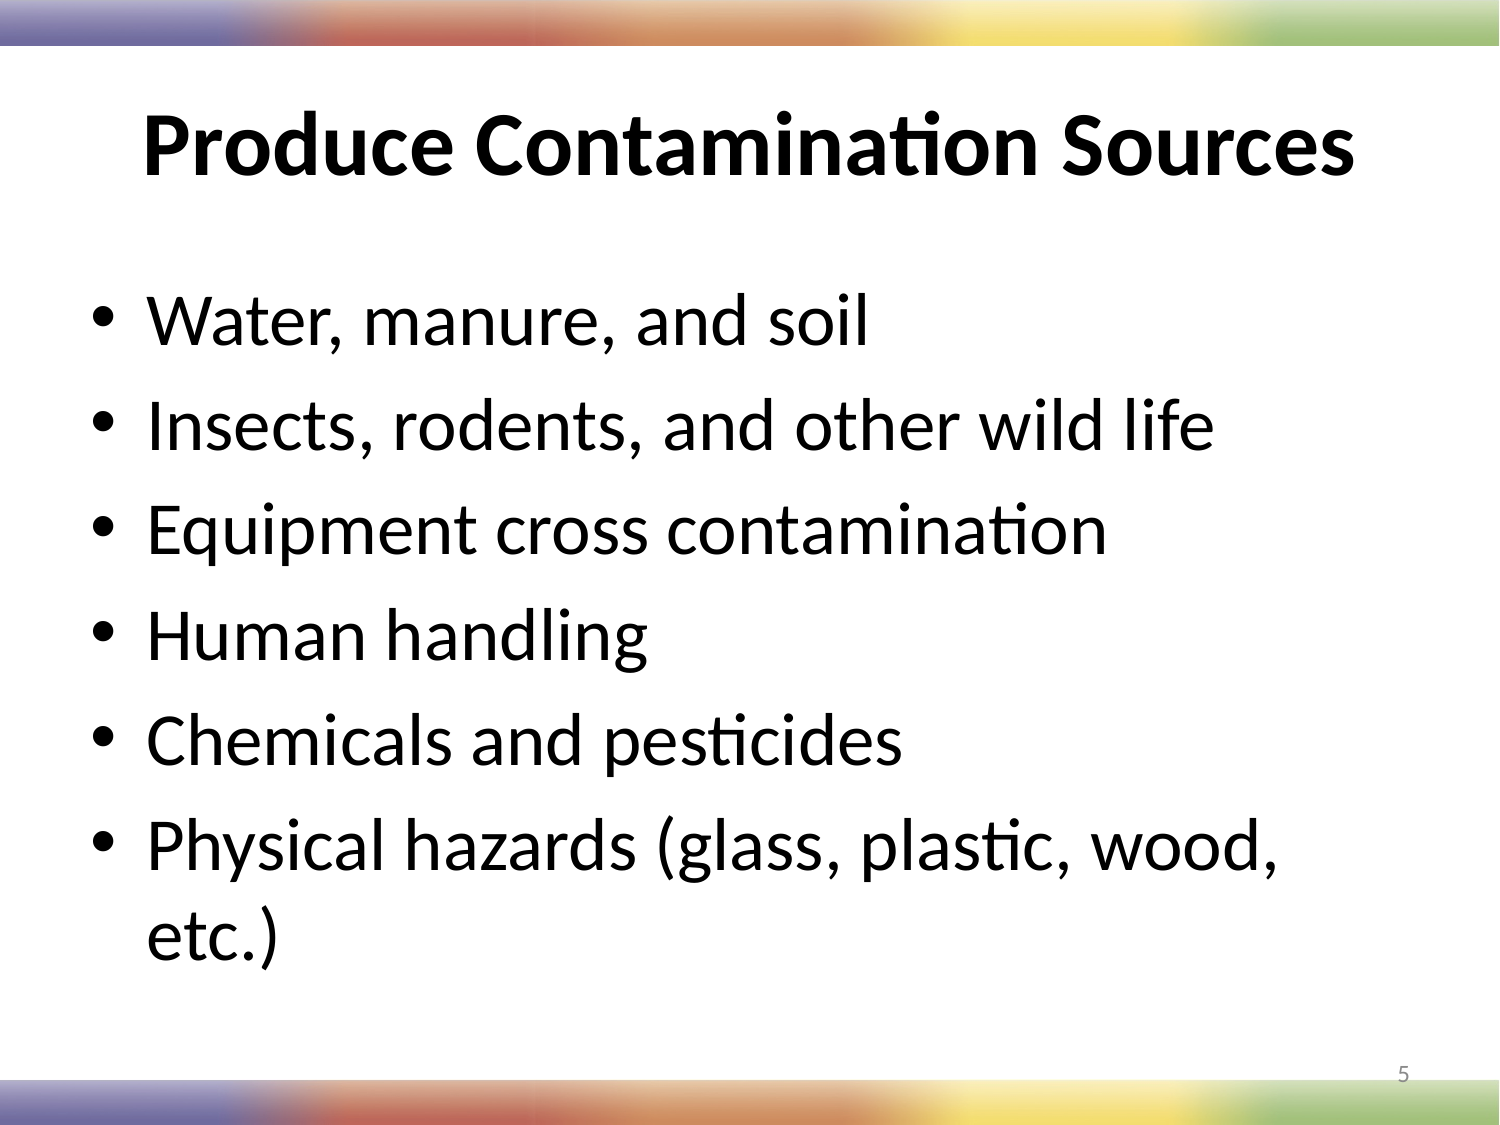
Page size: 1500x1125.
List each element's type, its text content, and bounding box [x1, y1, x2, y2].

slide_number 5 [1074, 1042, 1425, 1103]
title Produce Contamination Sources [75, 45, 1425, 233]
list Water, manure, and soil Insects, rodents, and other wild life Equipment cross contamination Human handling Chemicals and pesticides Physical hazards (glass, plastic, wood, etc.) [75, 262, 1425, 1005]
